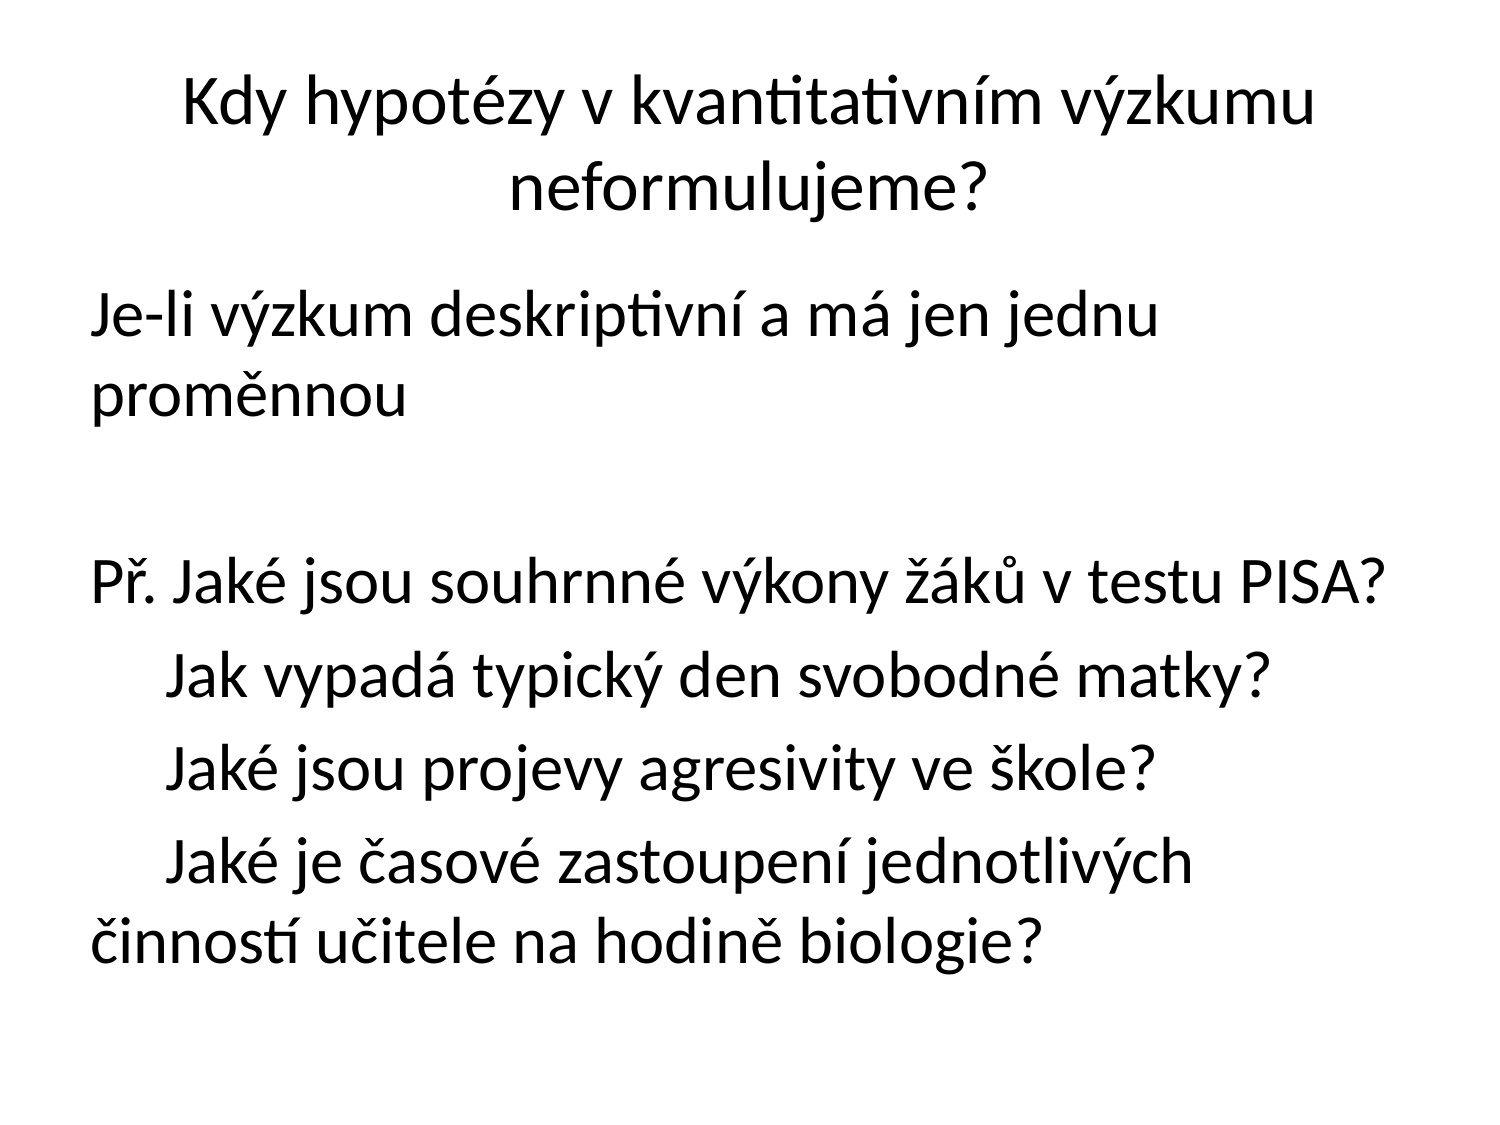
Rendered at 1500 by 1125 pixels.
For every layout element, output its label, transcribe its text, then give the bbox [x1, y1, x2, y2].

title Kdy hypotézy v kvantitativním výzkumu neformulujeme? [75, 45, 1425, 233]
list Je-li výzkum deskriptivní a má jen jednu proměnnou Př. Jaké jsou souhrnné výkony žáků v testu PISA? Jak vypadá typický den svobodné matky? Jaké jsou projevy agresivity ve škole? Jaké je časové zastoupení jednotlivých činností učitele na hodině biologie? [75, 262, 1425, 1005]
